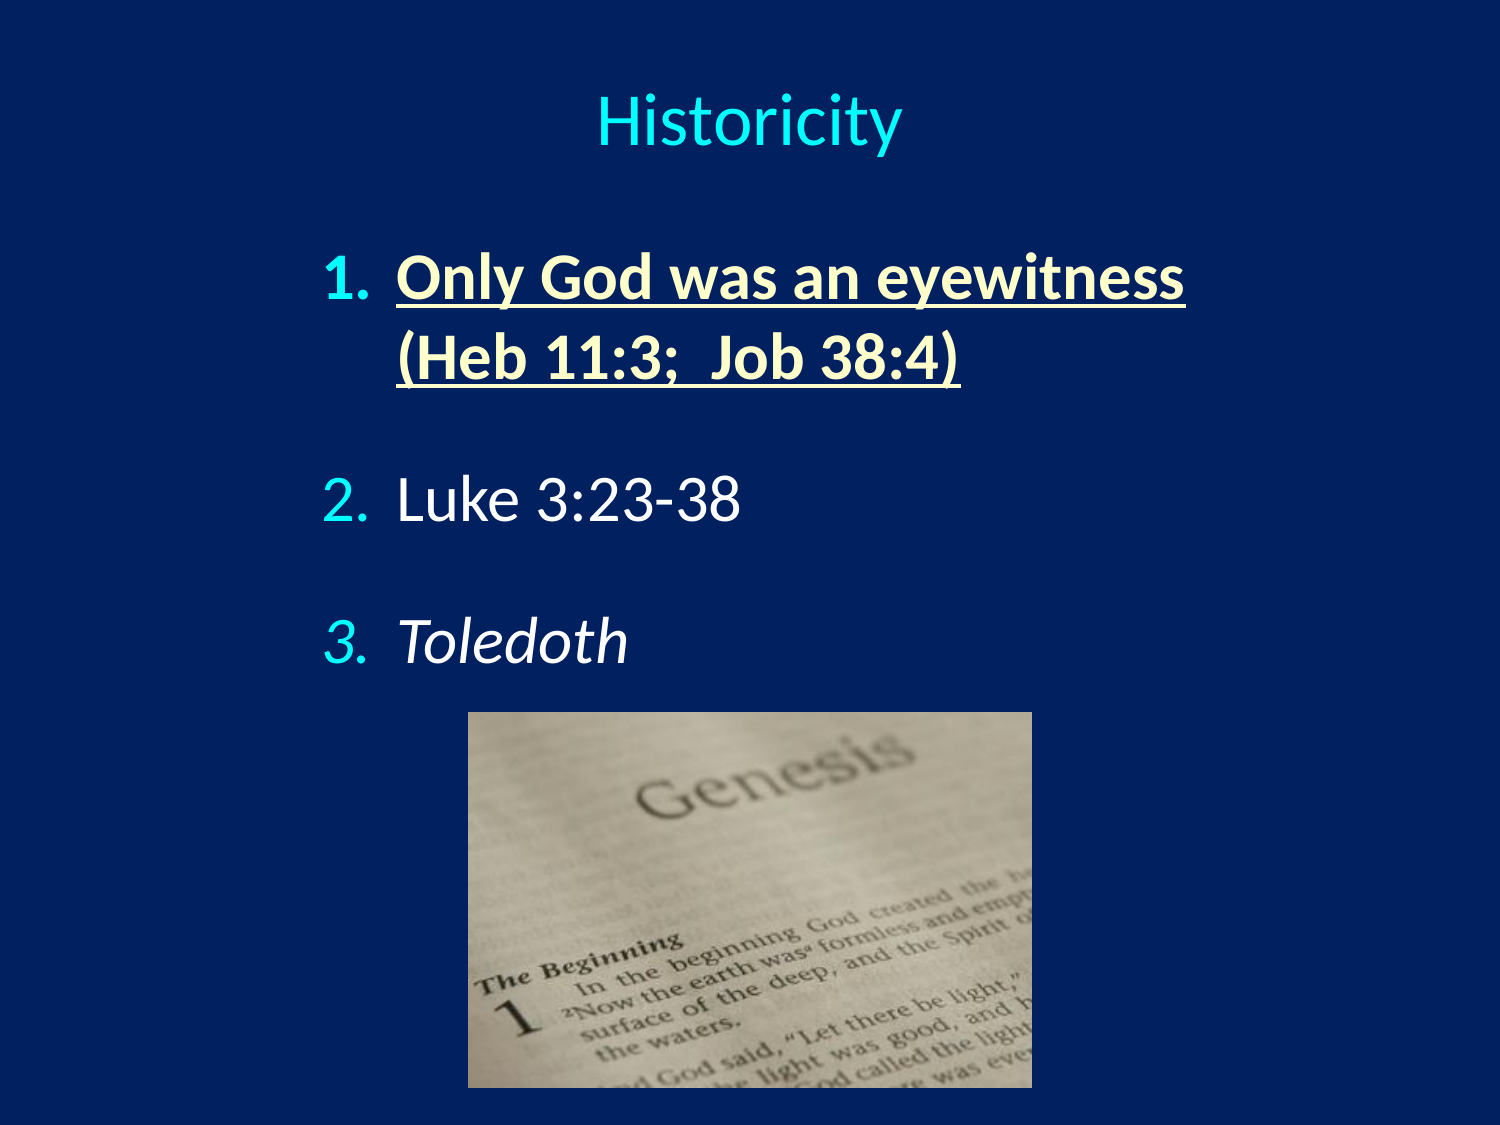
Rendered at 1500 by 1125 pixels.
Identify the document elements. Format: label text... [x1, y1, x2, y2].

list Only God was an eyewitness (Heb 11:3; Job 38:4) Luke 3:23-38 Toledoth [305, 224, 1213, 701]
picture [468, 712, 1032, 1088]
title Historicity [112, 37, 1388, 194]
